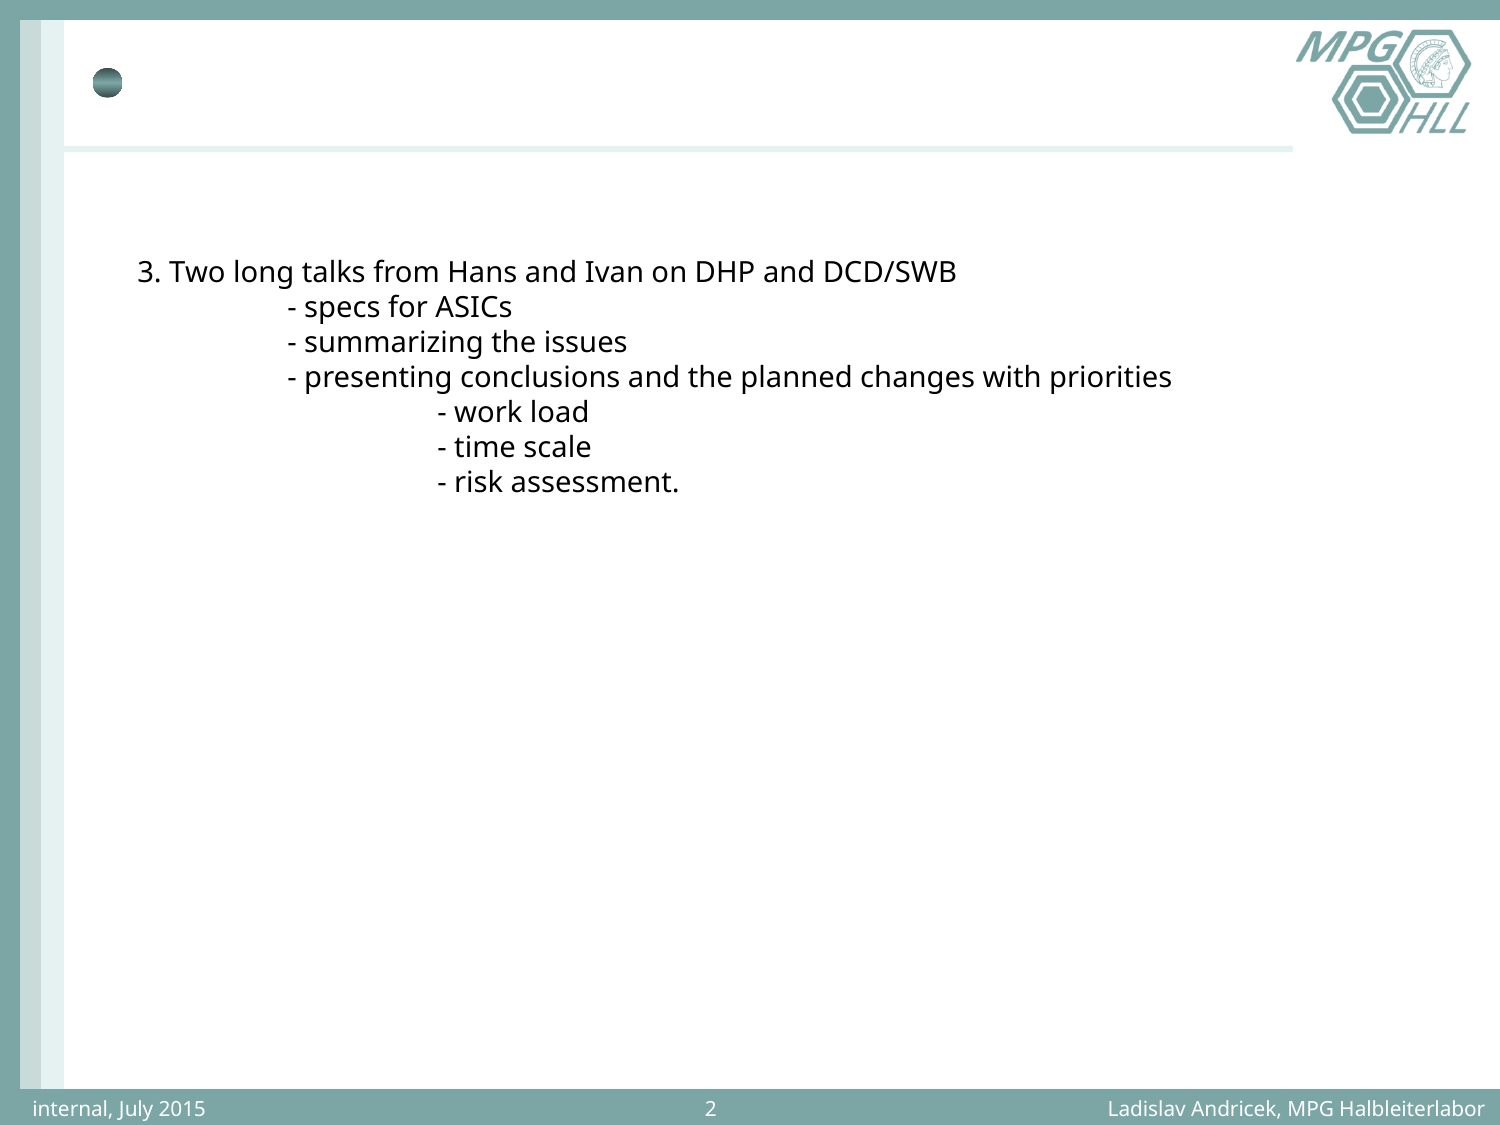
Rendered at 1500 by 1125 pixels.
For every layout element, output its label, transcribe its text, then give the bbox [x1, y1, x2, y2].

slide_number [17, 1088, 290, 1125]
picture [1292, 25, 1478, 140]
footer Ladislav Andricek, MPG Halbleiterlabor [1046, 1087, 1500, 1125]
text_box 3. Two long talks from Hans and Ivan on DHP and DCD/SWB - specs for ASICs - summarizing the issues - presenting conclusions and the planned changes with priorities - work load - time scale - risk assessment. [122, 200, 1430, 506]
